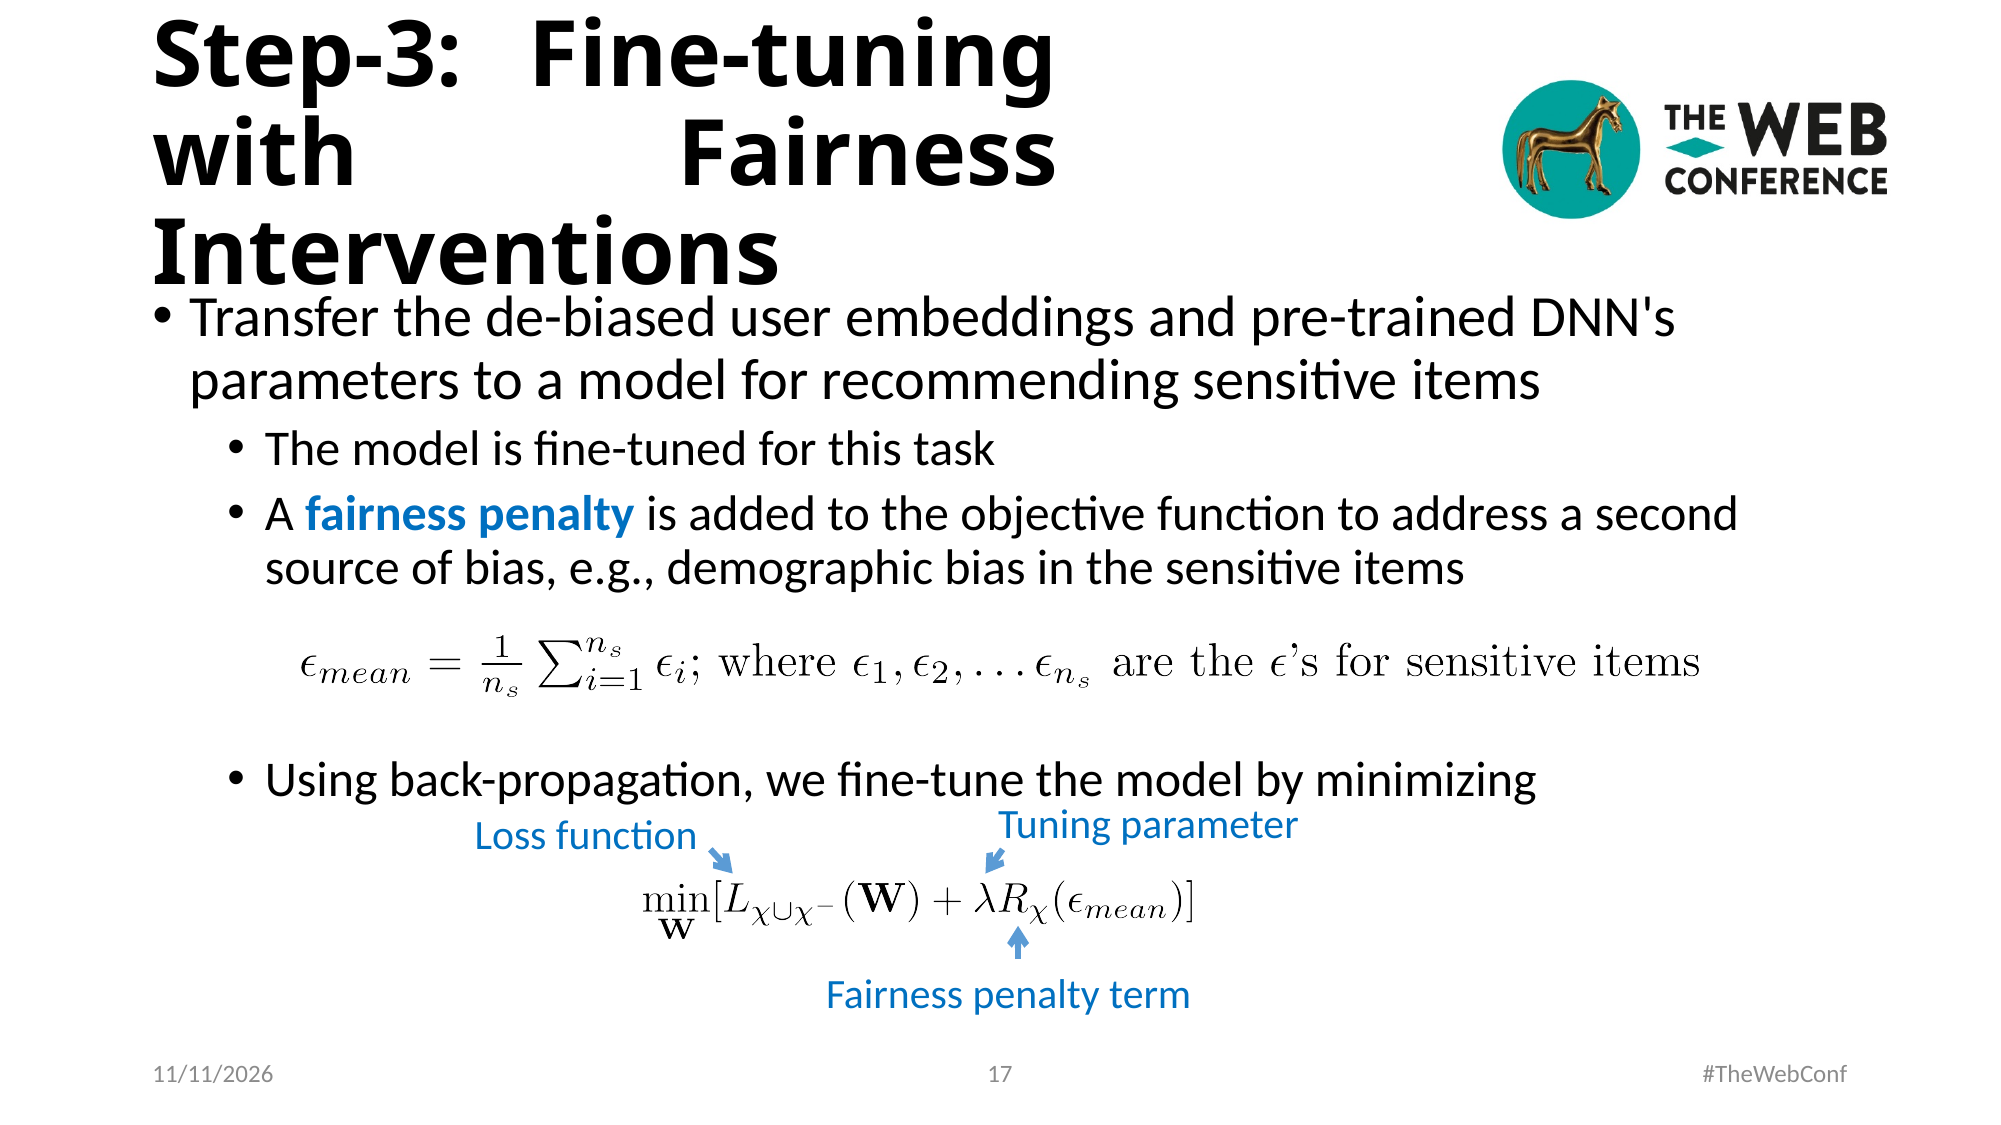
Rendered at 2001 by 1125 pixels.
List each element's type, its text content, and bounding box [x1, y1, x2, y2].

footer 17 [662, 1042, 1338, 1103]
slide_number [137, 1042, 588, 1103]
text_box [985, 849, 1003, 874]
text_box Tuning parameter [983, 789, 1329, 854]
picture [643, 880, 1192, 939]
picture [301, 635, 1699, 697]
text_box Fairness penalty term [811, 959, 1225, 1024]
title Step-3: Fine-tuning with Fairness Interventions [137, 46, 1074, 265]
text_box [710, 849, 733, 874]
text_box Loss function [459, 800, 724, 866]
slide_number #TheWebConf [1412, 1042, 1863, 1103]
list Transfer the de-biased user embeddings and pre-trained DNN's parameters to a model for recommending sensitive items The model is fine-tuned for this task A fairness penalty is added to the objective function to address a second source of bias, e.g., demographic bias in the sensitive items Using back-propagation, we fine-tune the model by minimizing [137, 278, 1863, 804]
picture [1477, 59, 1930, 240]
